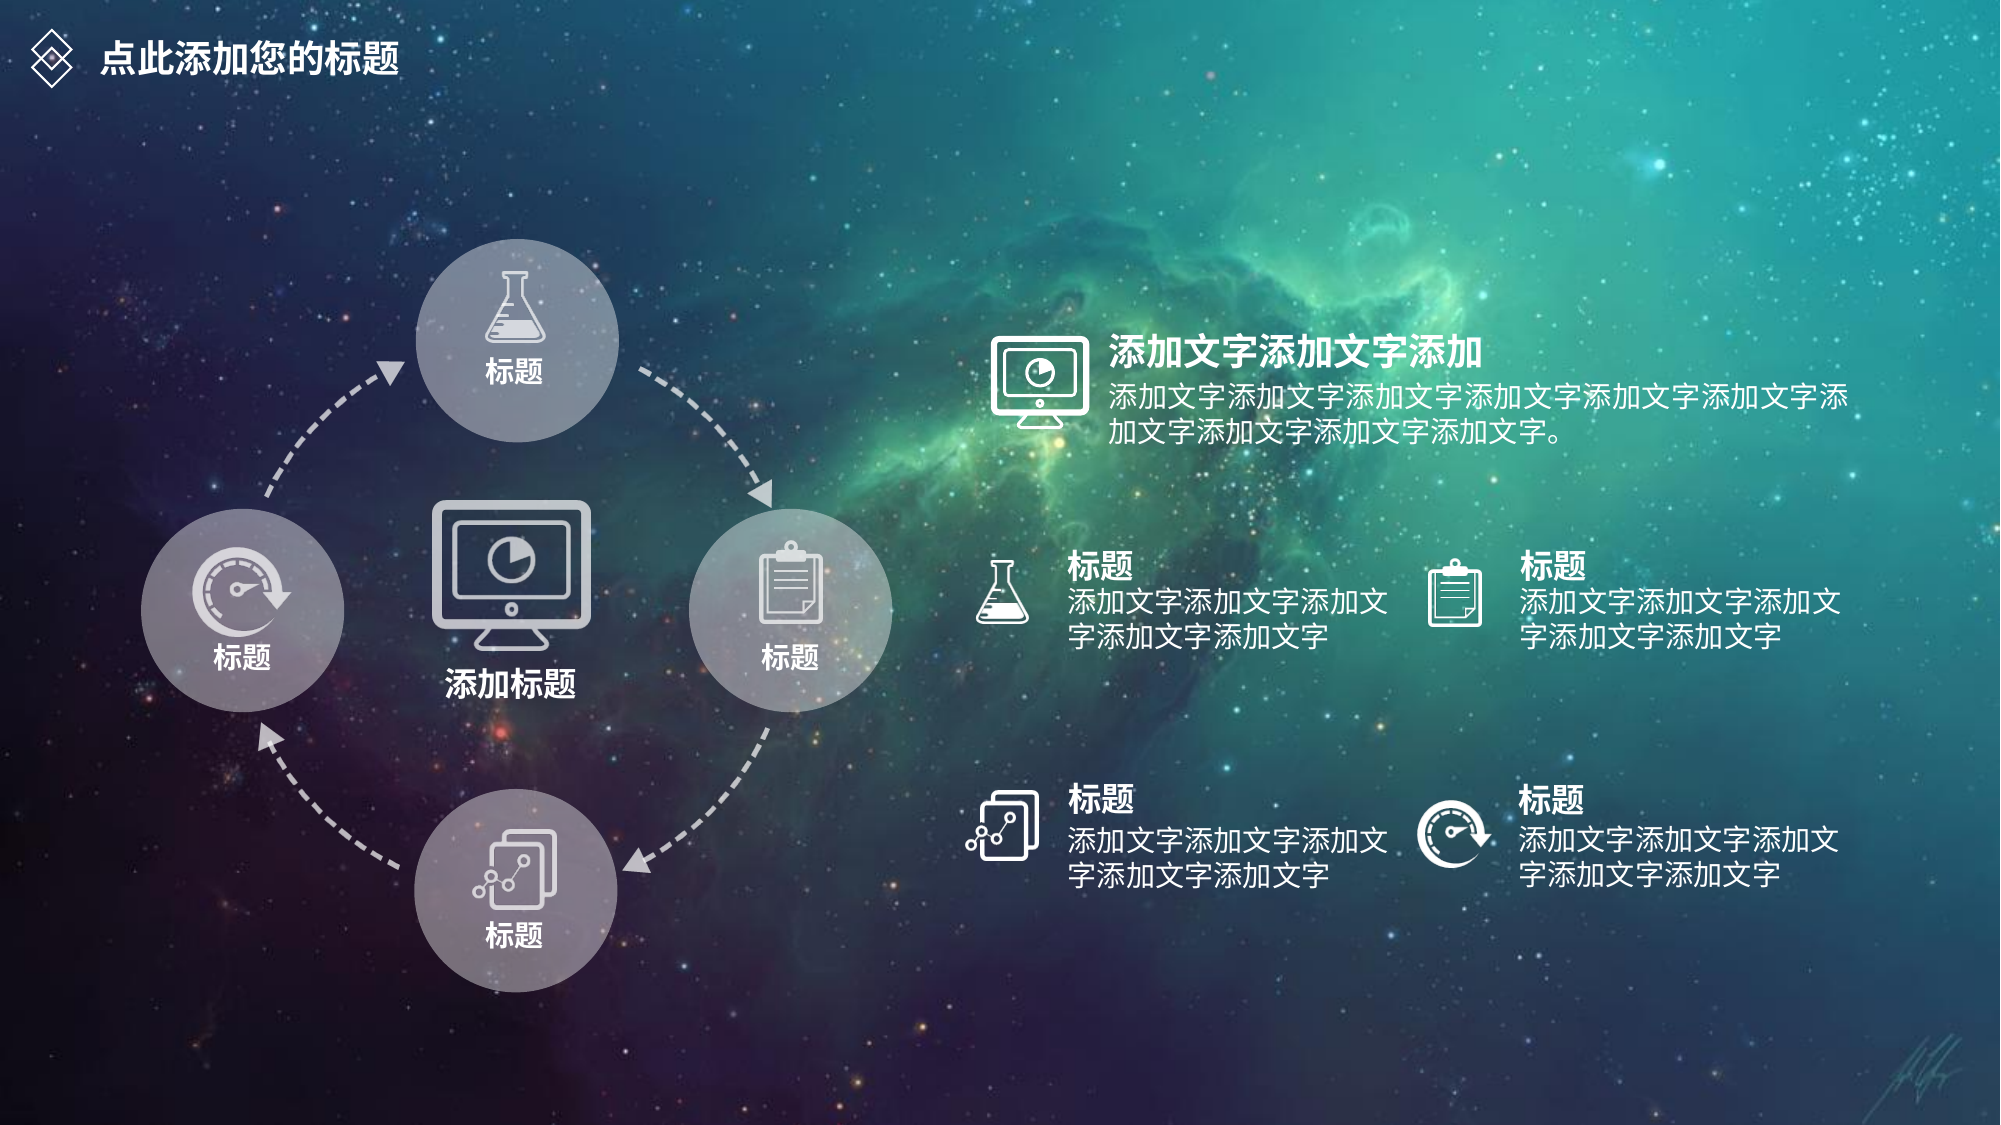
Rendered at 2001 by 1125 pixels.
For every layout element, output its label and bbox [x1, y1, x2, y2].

picture [0, 0, 2000, 1125]
text_box [32, 29, 72, 88]
